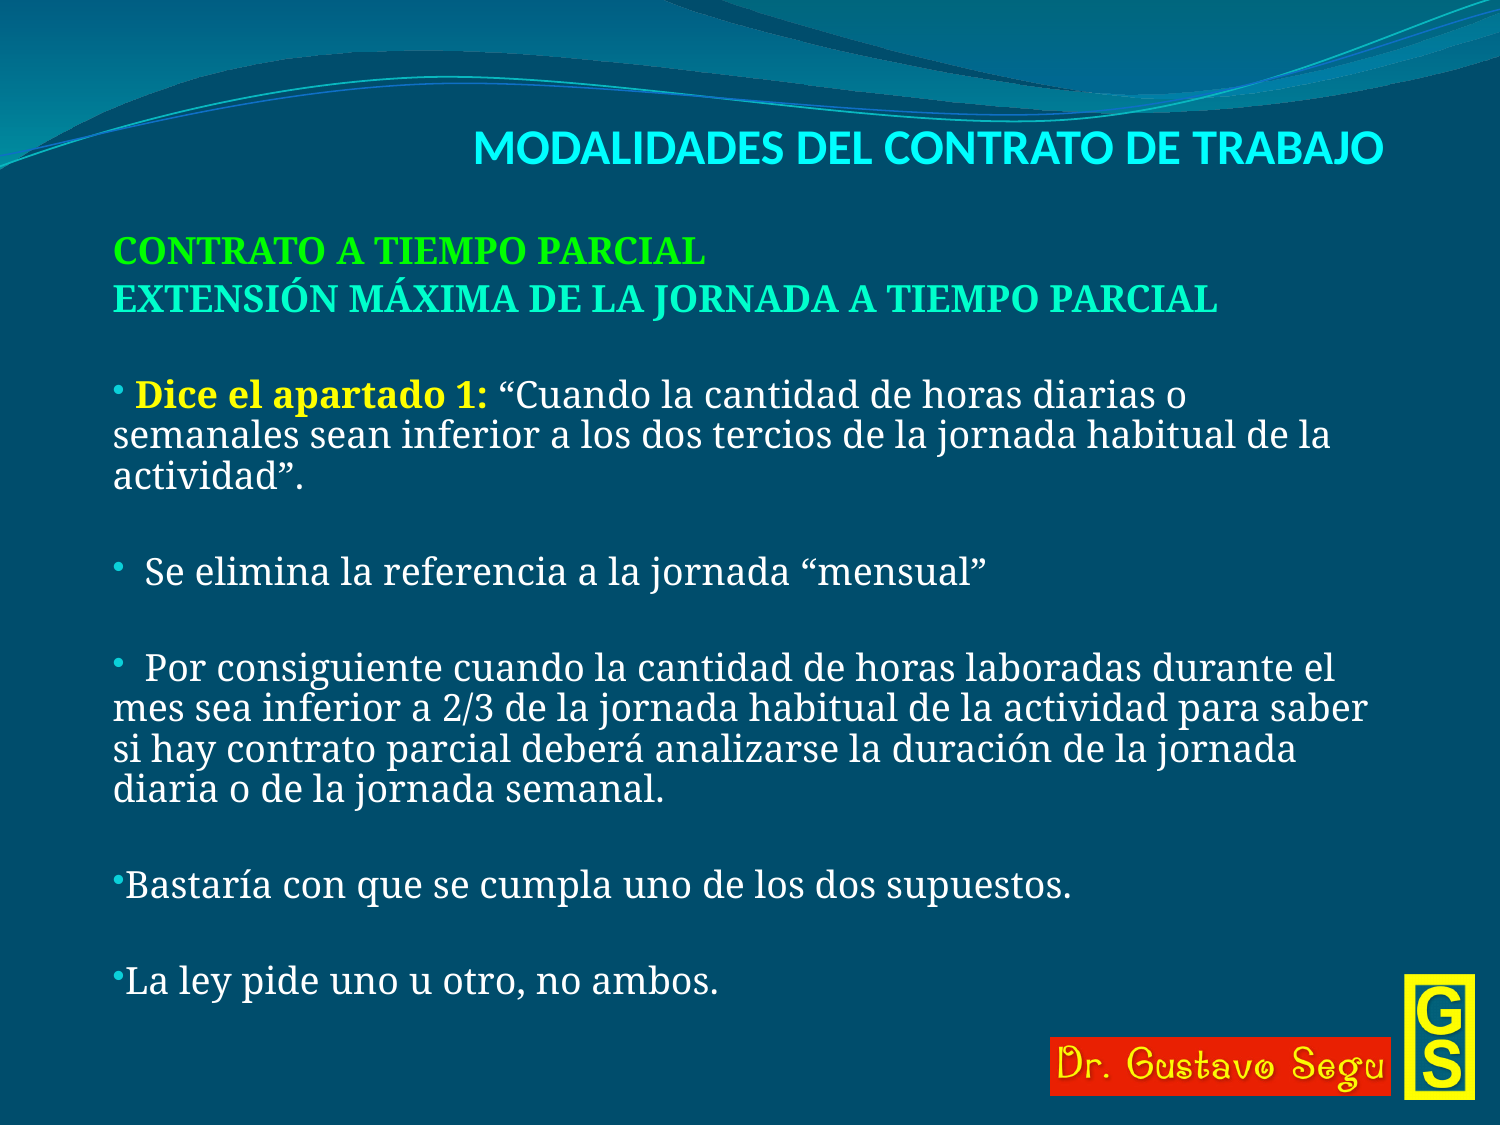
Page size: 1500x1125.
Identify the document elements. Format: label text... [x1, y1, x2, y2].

title MODALIDADES DEL CONTRATO DE TRABAJO [112, 62, 1388, 175]
subtitle CONTRATO A TIEMPO PARCIAL EXTENSIÓN MÁXIMA DE LA JORNADA A TIEMPO PARCIAL Dice el apartado 1: “Cuando la cantidad de horas diarias o semanales sean inferior a los dos tercios de la jornada habitual de la actividad”. Se elimina la referencia a la jornada “mensual” Por consiguiente cuando la cantidad de horas laboradas durante el mes sea inferior a 2/3 de la jornada habitual de la actividad para saber si hay contrato parcial deberá analizarse la duración de la jornada diaria o de la jornada semanal. Bastaría con que se cumpla uno de los dos supuestos. La ley pide uno u otro, no ambos. [112, 224, 1388, 1025]
picture [1051, 1038, 1390, 1095]
picture [1405, 975, 1474, 1099]
